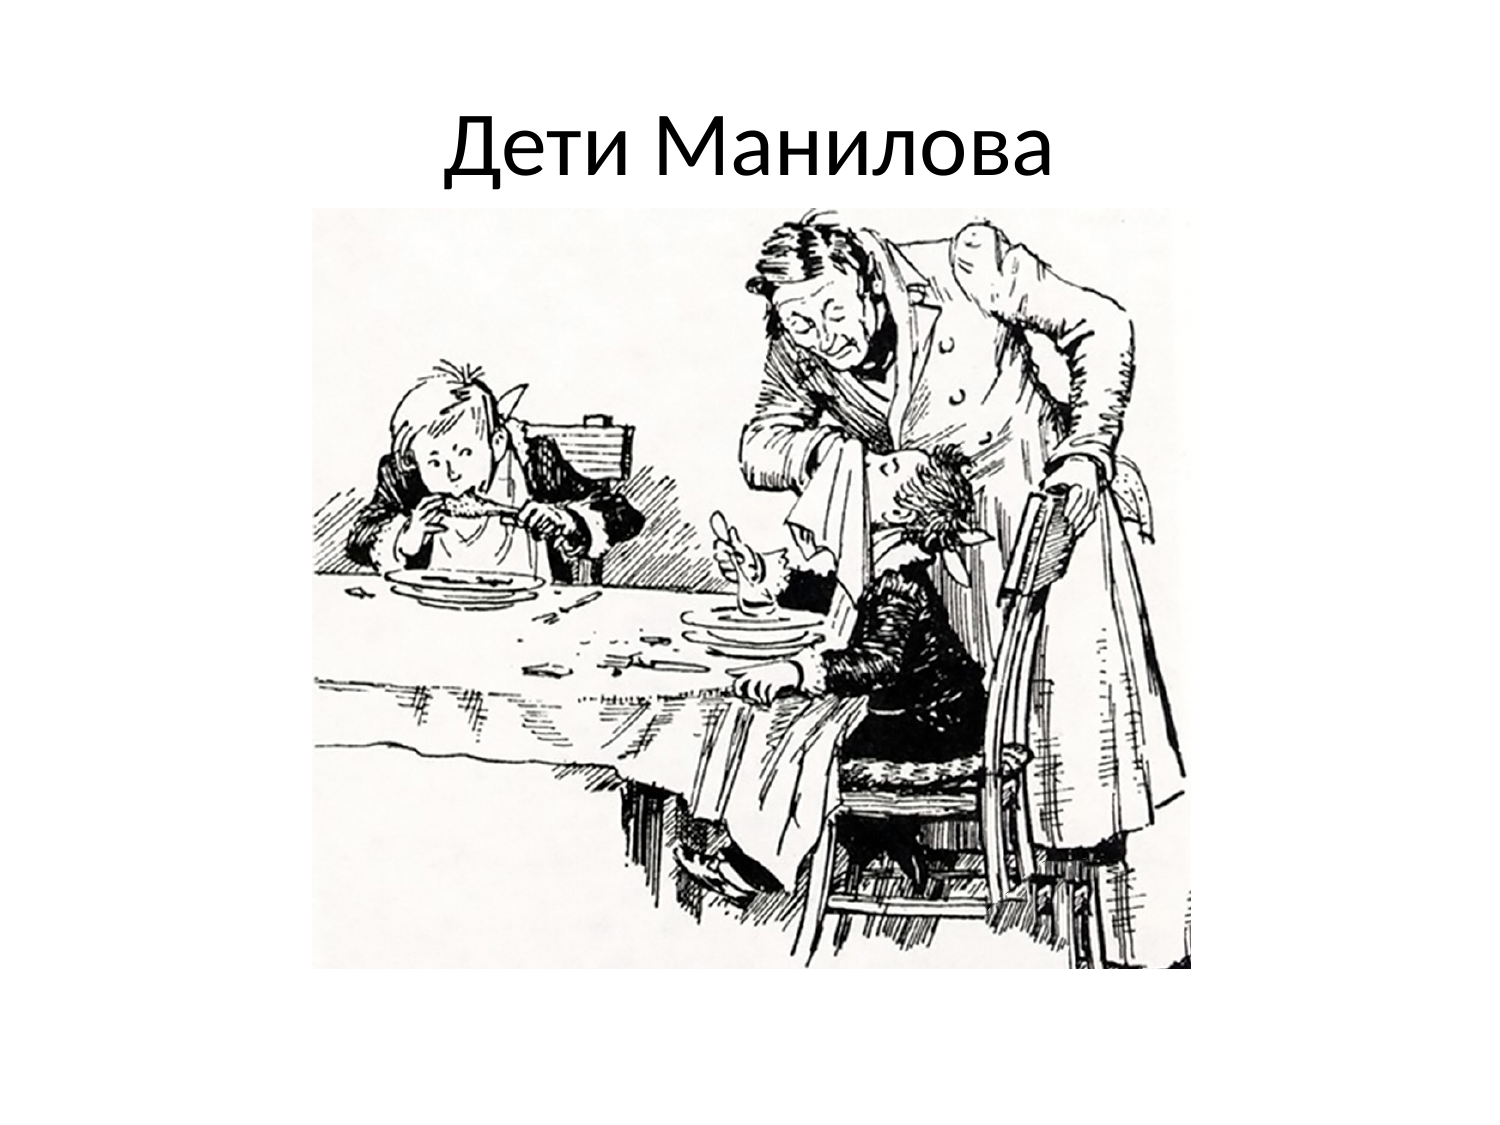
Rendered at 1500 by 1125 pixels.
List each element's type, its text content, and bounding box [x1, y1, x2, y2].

title Дети Манилова [75, 45, 1425, 233]
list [312, 207, 1191, 969]
